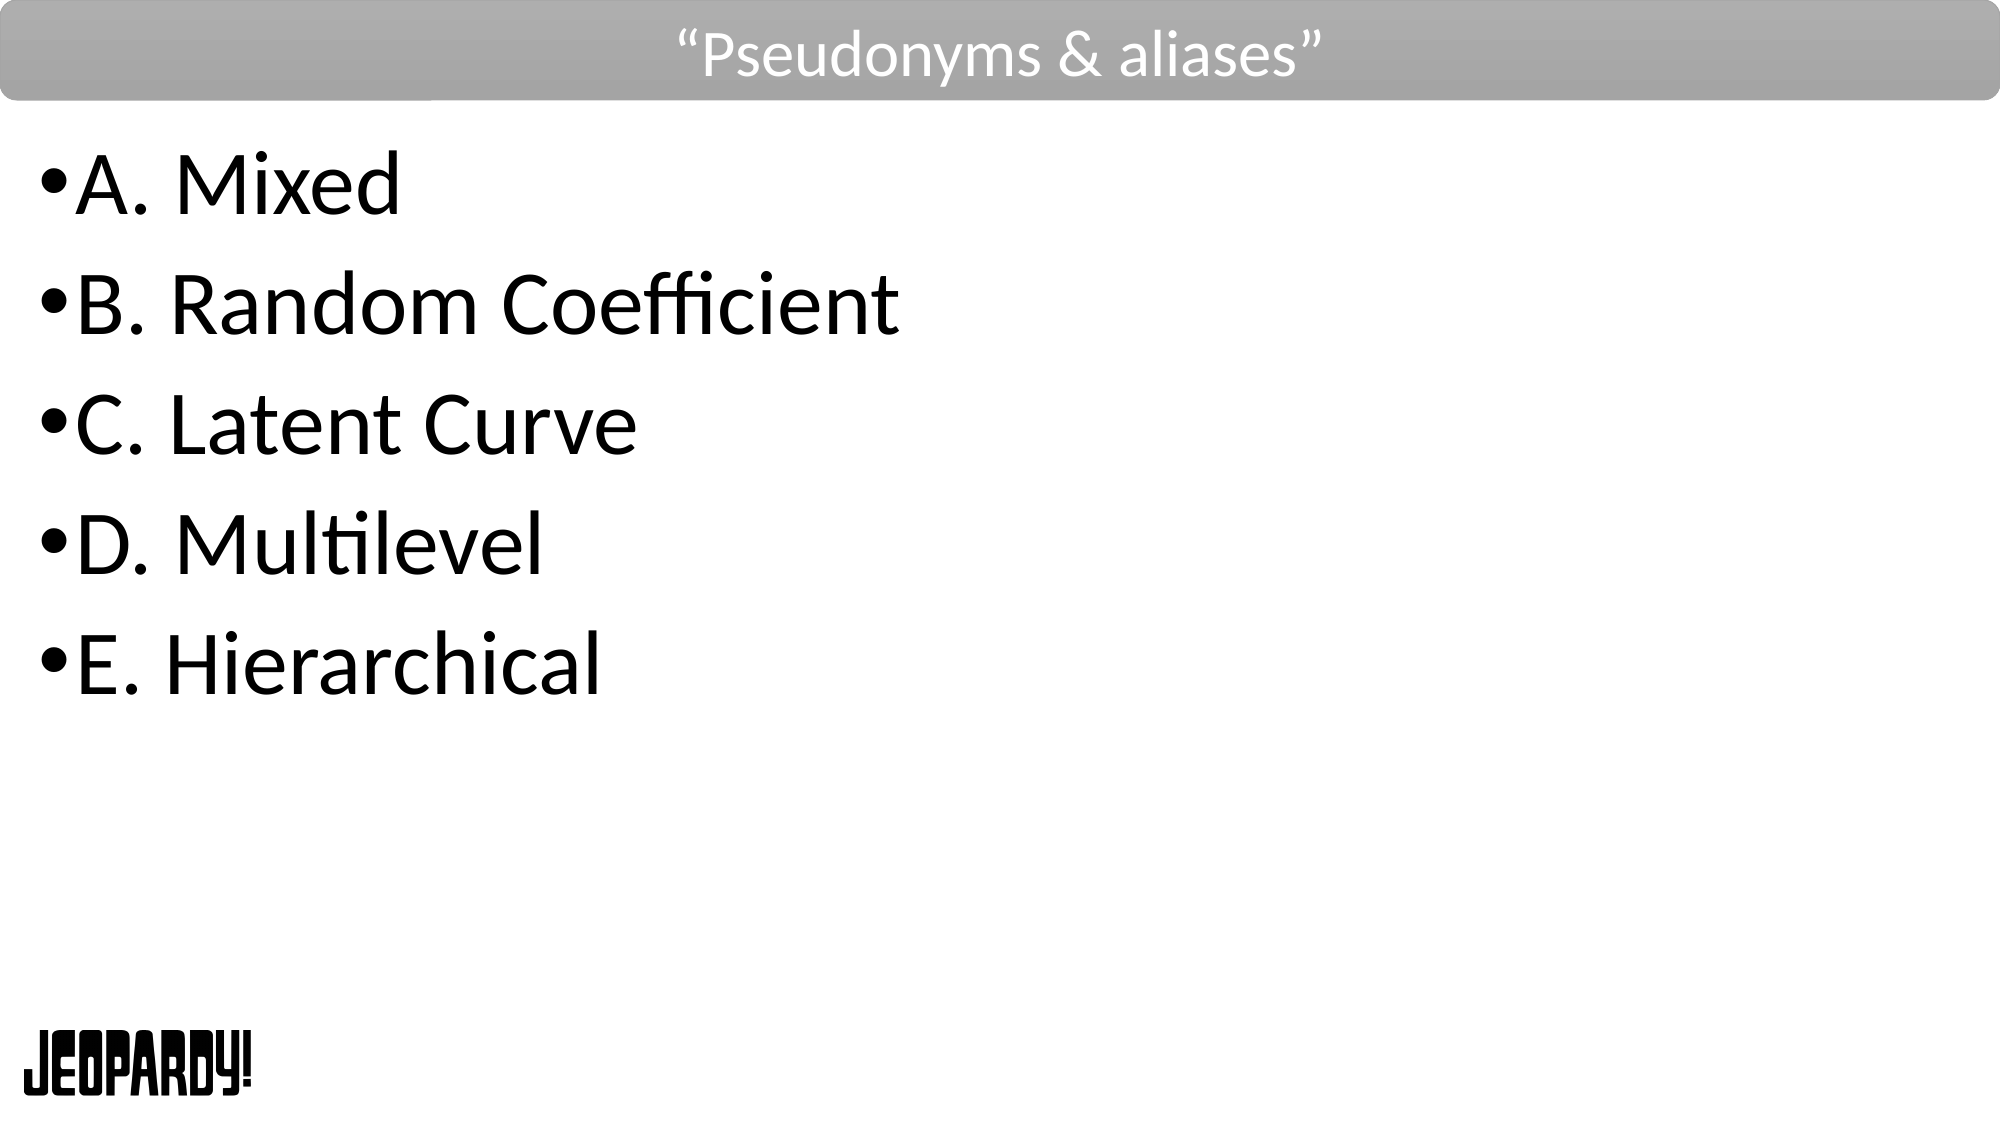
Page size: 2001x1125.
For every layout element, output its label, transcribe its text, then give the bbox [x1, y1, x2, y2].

text_box “Pseudonyms & aliases” [0, 0, 2000, 101]
list A. Mixed B. Random Coefficient C. Latent Curve D. Multilevel E. Hierarchical [23, 128, 1749, 842]
picture [24, 1030, 251, 1096]
